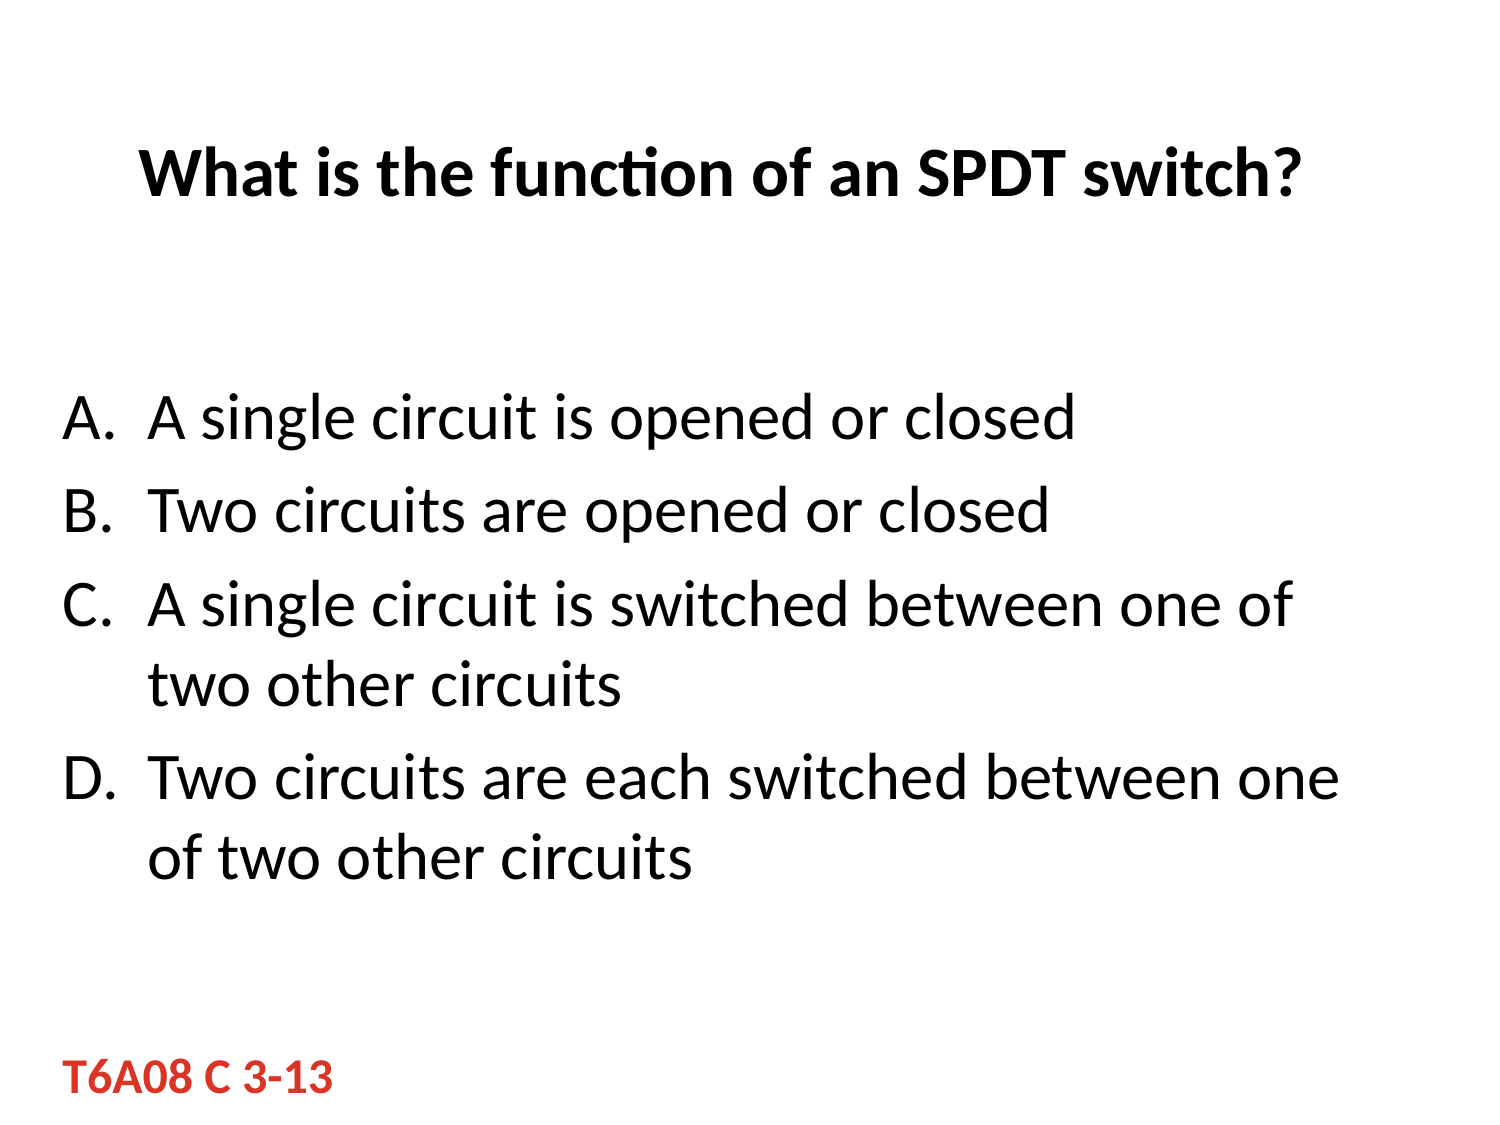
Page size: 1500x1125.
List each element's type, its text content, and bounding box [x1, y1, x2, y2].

text_box T6A08 C 3-13 [47, 1036, 691, 1112]
title What is the function of an SPDT switch? [47, 59, 1397, 278]
list A single circuit is opened or closed Two circuits are opened or closed A single circuit is switched between one of two other circuits Two circuits are each switched between one of two other circuits [47, 365, 1397, 989]
